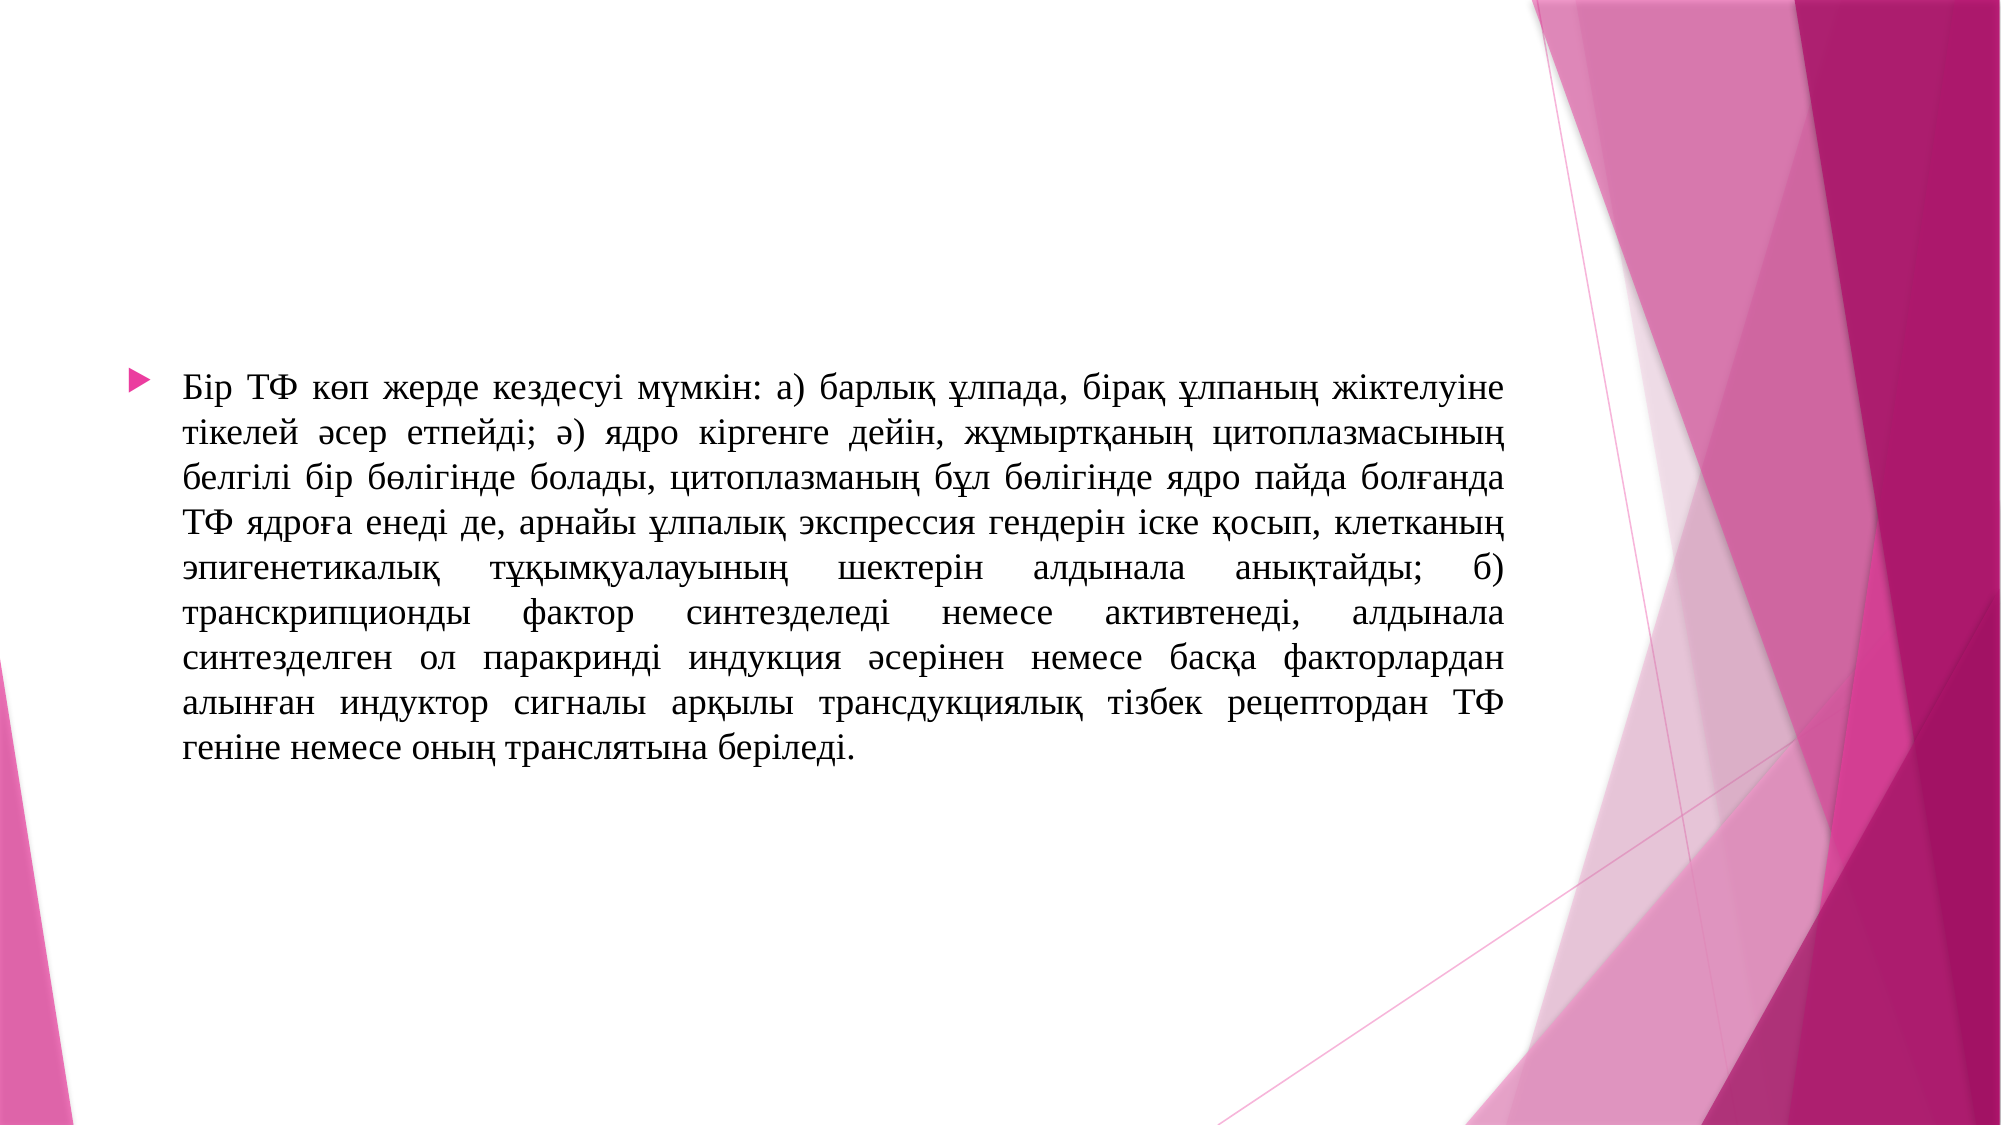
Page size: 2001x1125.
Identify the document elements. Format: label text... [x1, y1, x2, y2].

list Бір ТФ көп жерде кездесуі мүмкін: а) барлық ұлпада, бірақ ұлпаның жіктелуіне тікелей әсер етпейді; ә) ядро кіргенге дейін, жұмыртқаның цитоплазмасының белгілі бір бөлігінде болады, цитоплазманың бұл бөлігінде ядро пайда болғанда ТФ ядроға енеді де, арнайы ұлпалық экспрессия гендерін іске қосып, клетканың эпигенетикалық тұқымқуалауының шектерін алдынала анықтайды; б) транскрипционды фактор синтезделеді немесе активтенеді, алдынала синтезделген ол паракринді индукция әсерінен немесе басқа факторлардан алынған индуктор сигналы арқылы трансдукциялық тізбек рецептордан ТФ геніне немесе оның транслятына беріледі. [111, 354, 1522, 992]
